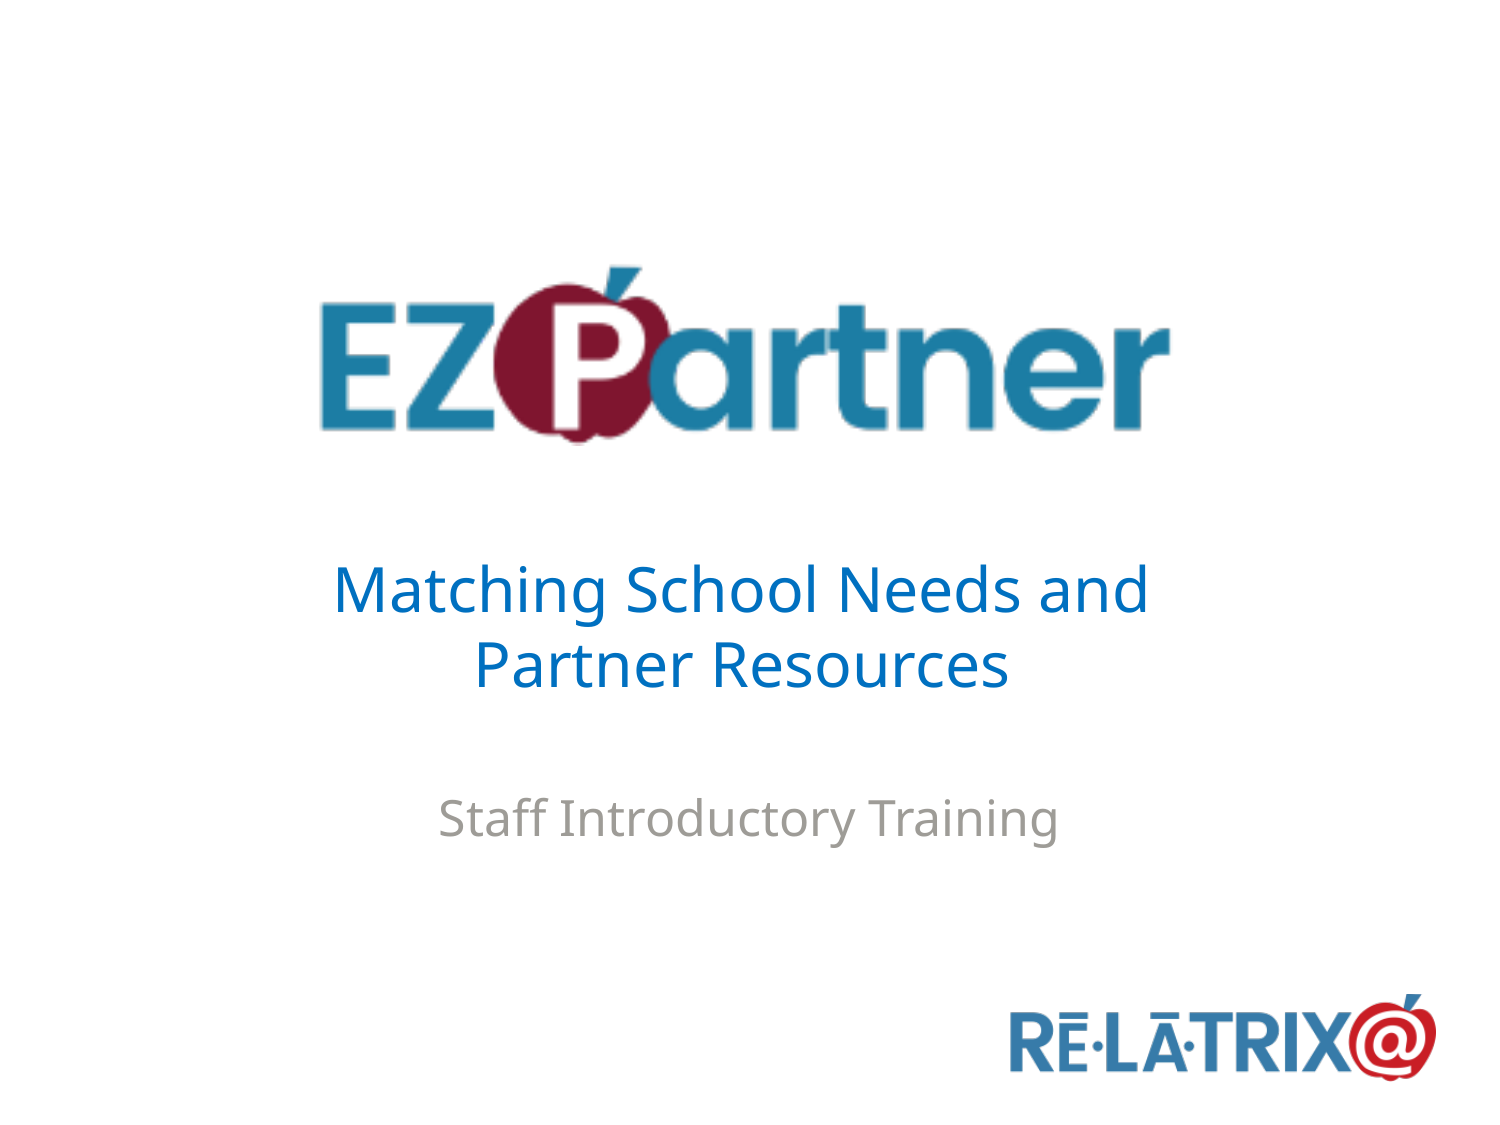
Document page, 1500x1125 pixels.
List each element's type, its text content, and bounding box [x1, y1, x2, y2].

text_box Matching School Needs and Partner Resources [315, 525, 1170, 725]
picture [314, 256, 1185, 446]
text_box Staff Introductory Training [299, 779, 1200, 866]
picture [1007, 994, 1436, 1082]
